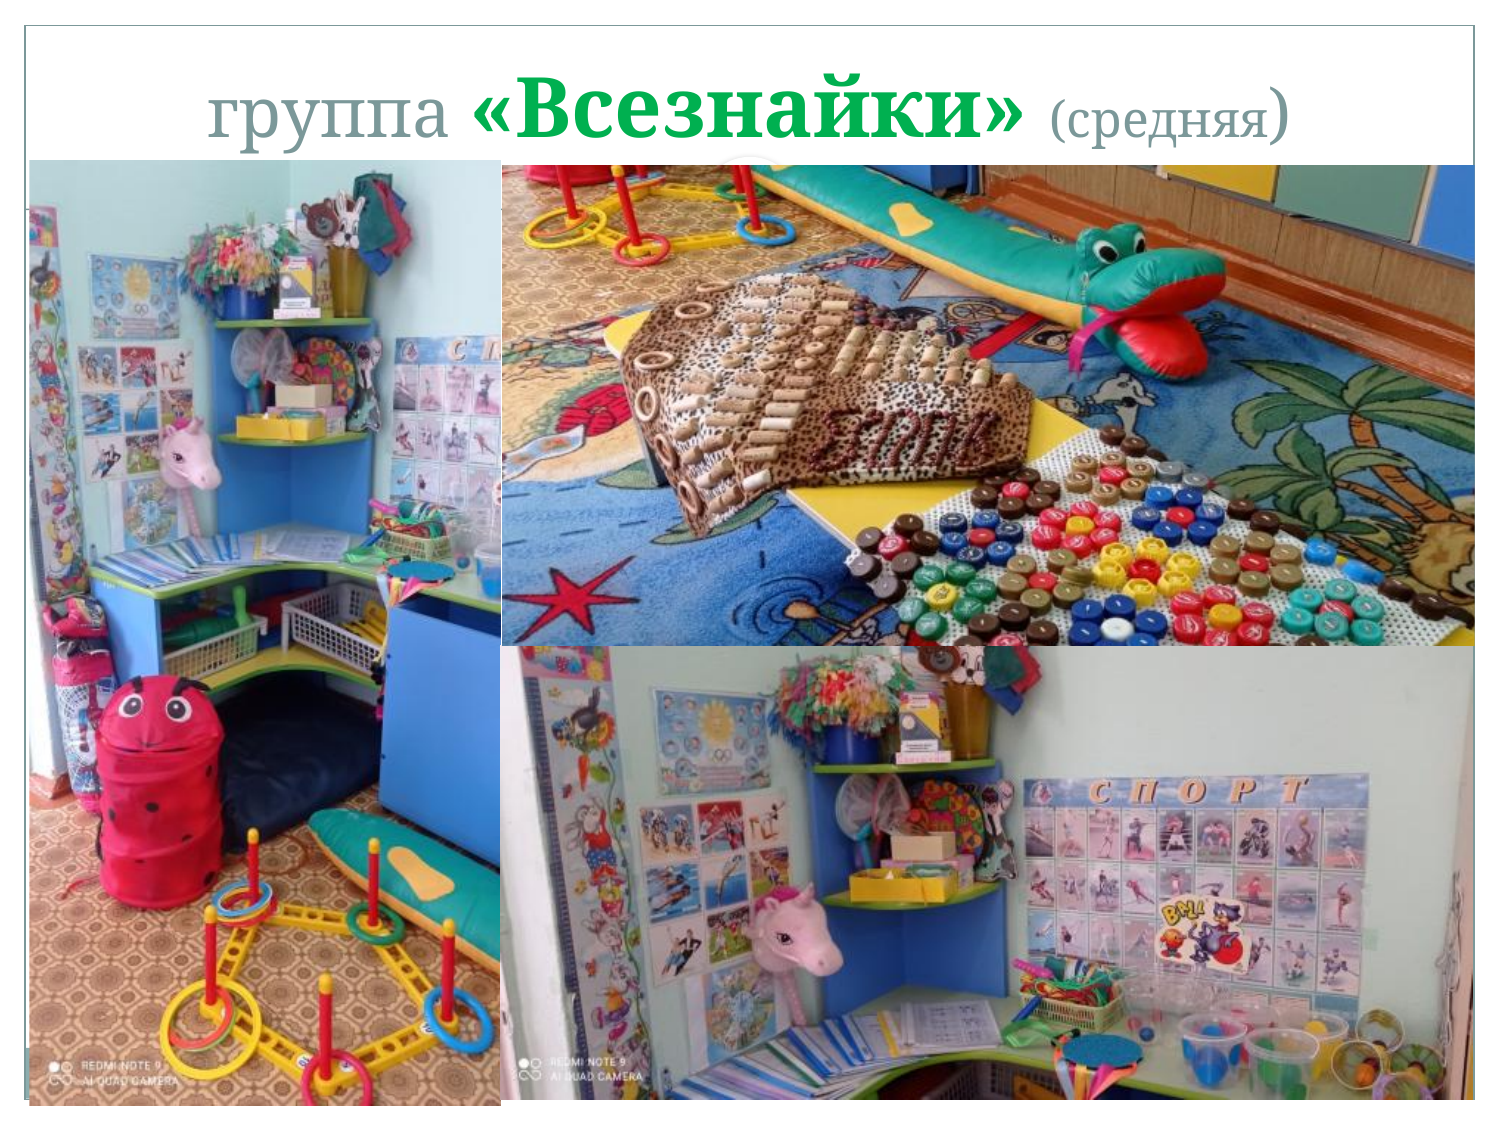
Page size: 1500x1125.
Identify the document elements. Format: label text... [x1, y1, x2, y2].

title группа «Всезнайки» (средняя) [49, 37, 1450, 162]
picture [29, 160, 1475, 1107]
